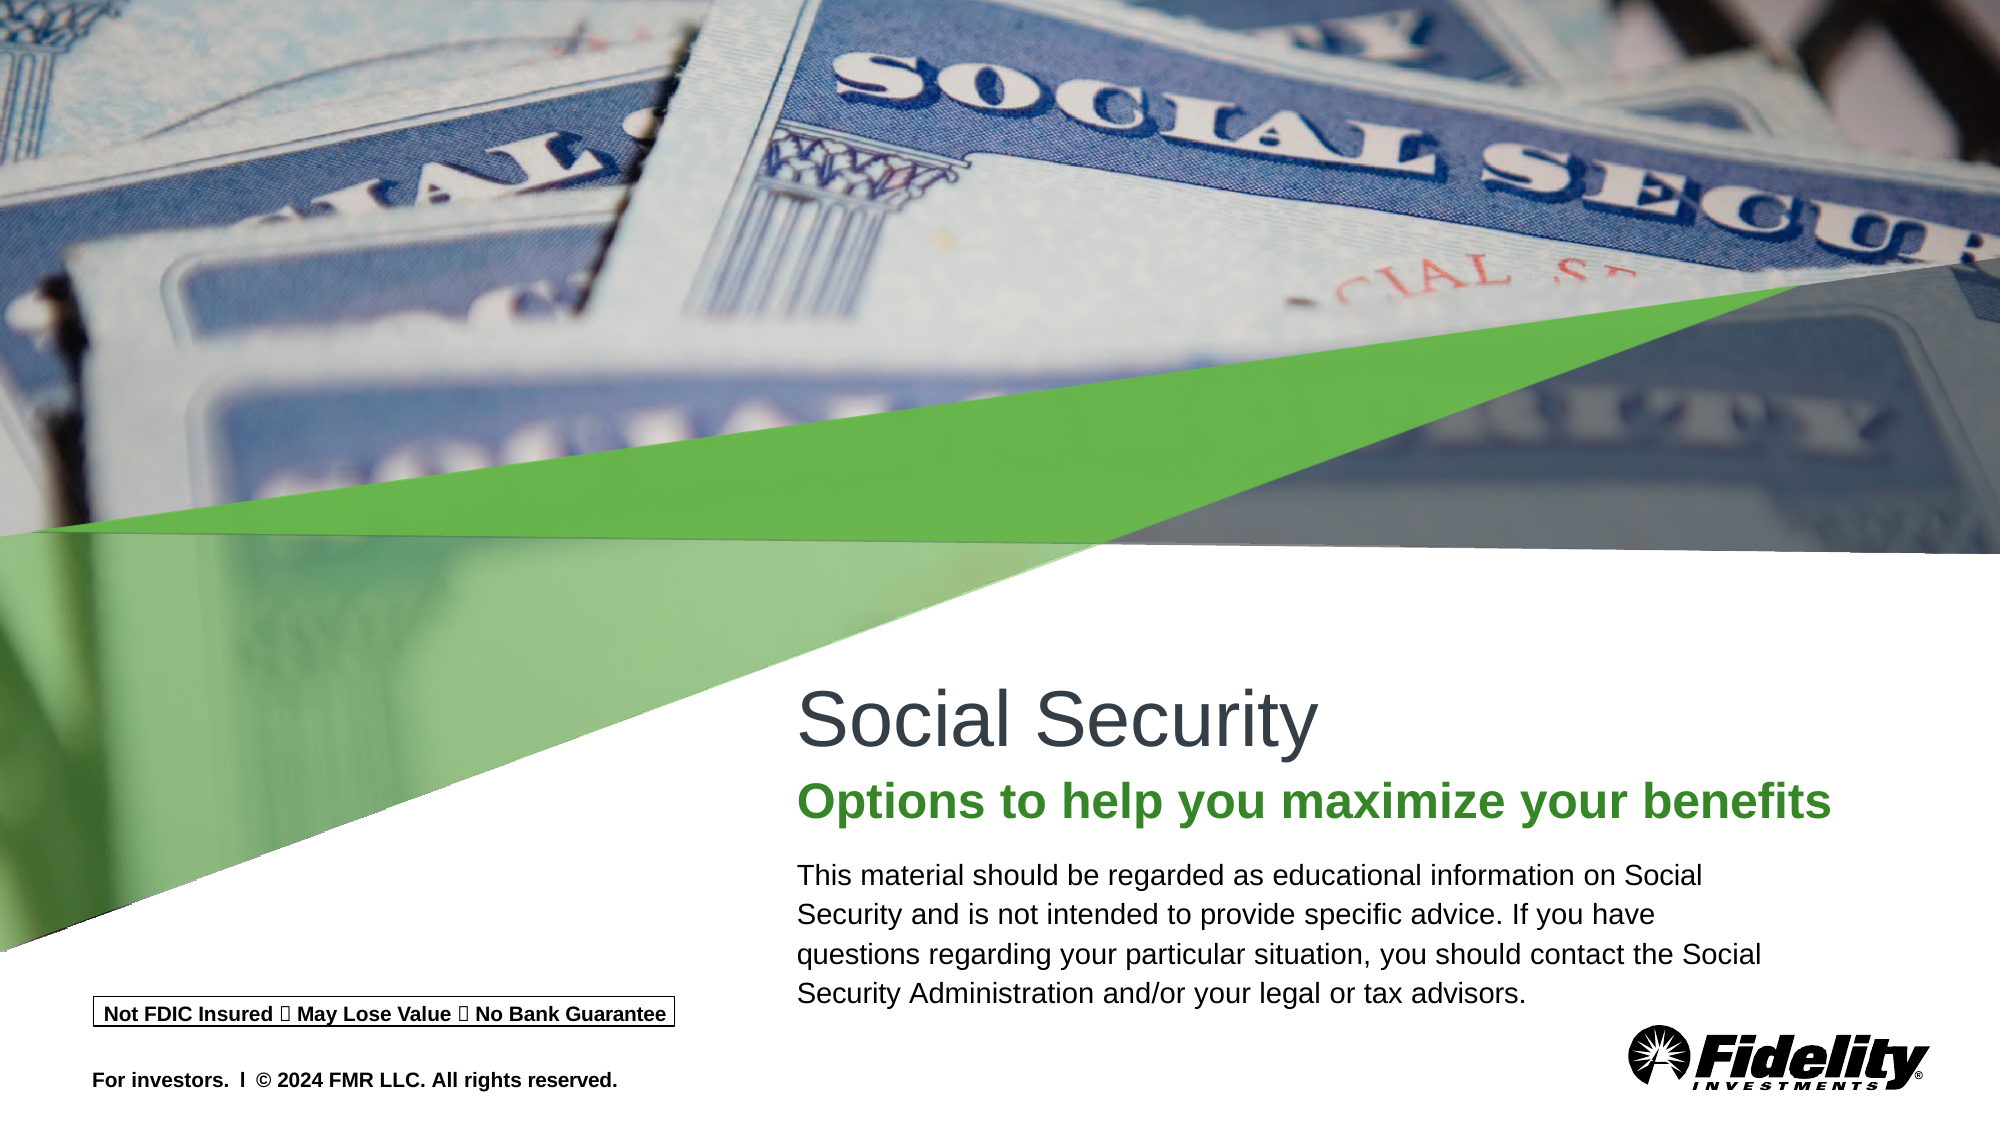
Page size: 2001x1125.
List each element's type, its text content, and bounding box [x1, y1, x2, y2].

text_box Not FDIC Insured  May Lose Value  No Bank Guarantee [93, 996, 675, 1027]
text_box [0, 0, 2000, 952]
text_box For investors. l © 2024 FMR LLC. All rights reserved. [90, 1064, 625, 1092]
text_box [1628, 1024, 1931, 1091]
text_box Options to help you maximize your benefits This material should be regarded as educational information on Social Security and is not intended to provide specific advice. If you have questions regarding your particular situation, you should contact the Social Security Administration and/or your legal or tax advisors. [794, 963, 1835, 1010]
